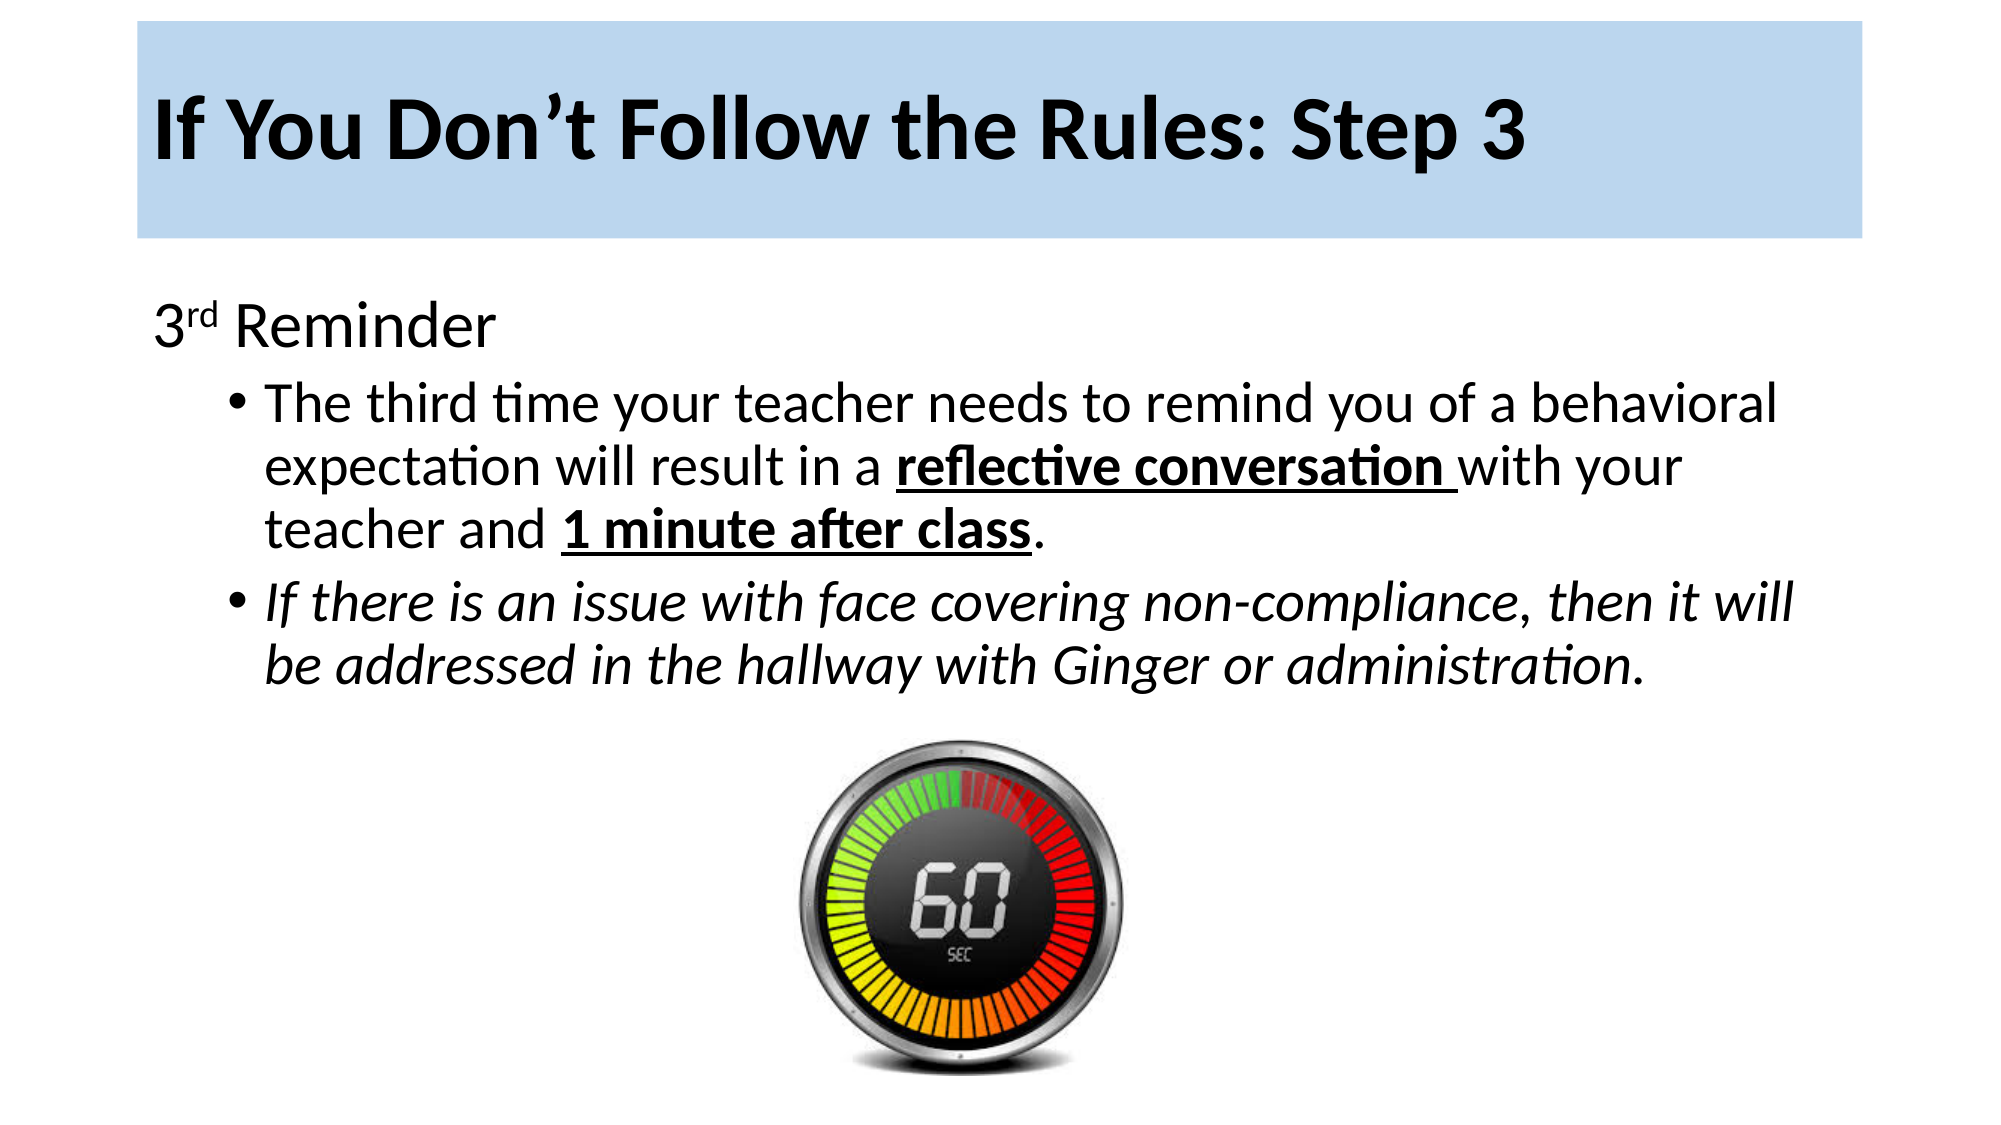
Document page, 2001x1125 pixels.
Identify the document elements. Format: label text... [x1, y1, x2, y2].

picture [792, 738, 1131, 1076]
list 3rd Reminder The third time your teacher needs to remind you of a behavioral expectation will result in a reflective conversation with your teacher and 1 minute after class. If there is an issue with face covering non-compliance, then it will be addressed in the hallway with Ginger or administration. [137, 282, 1863, 997]
title If You Don’t Follow the Rules: Step 3 [137, 21, 1863, 239]
